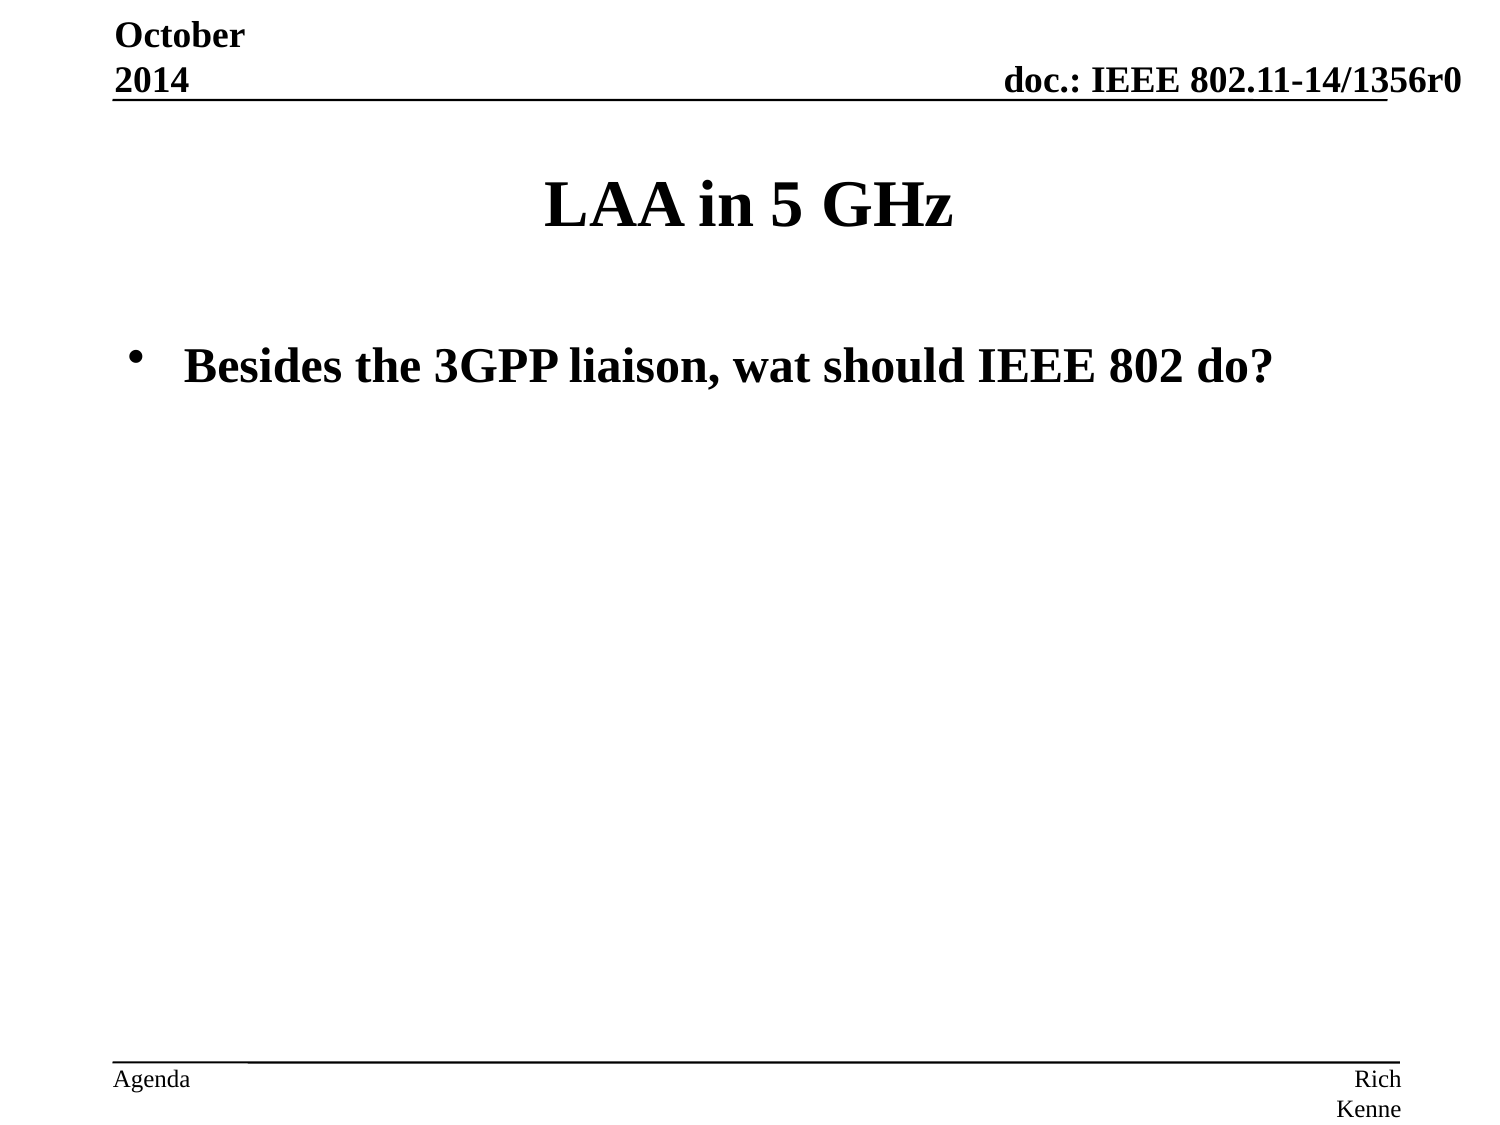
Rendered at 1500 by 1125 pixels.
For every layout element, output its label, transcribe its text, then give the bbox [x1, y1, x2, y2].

title LAA in 5 GHz [112, 112, 1388, 288]
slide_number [114, 54, 316, 101]
footer Rich Kennedy, MediaTek [1324, 1061, 1402, 1093]
list Besides the 3GPP liaison, wat should IEEE 802 do? [112, 324, 1388, 1000]
